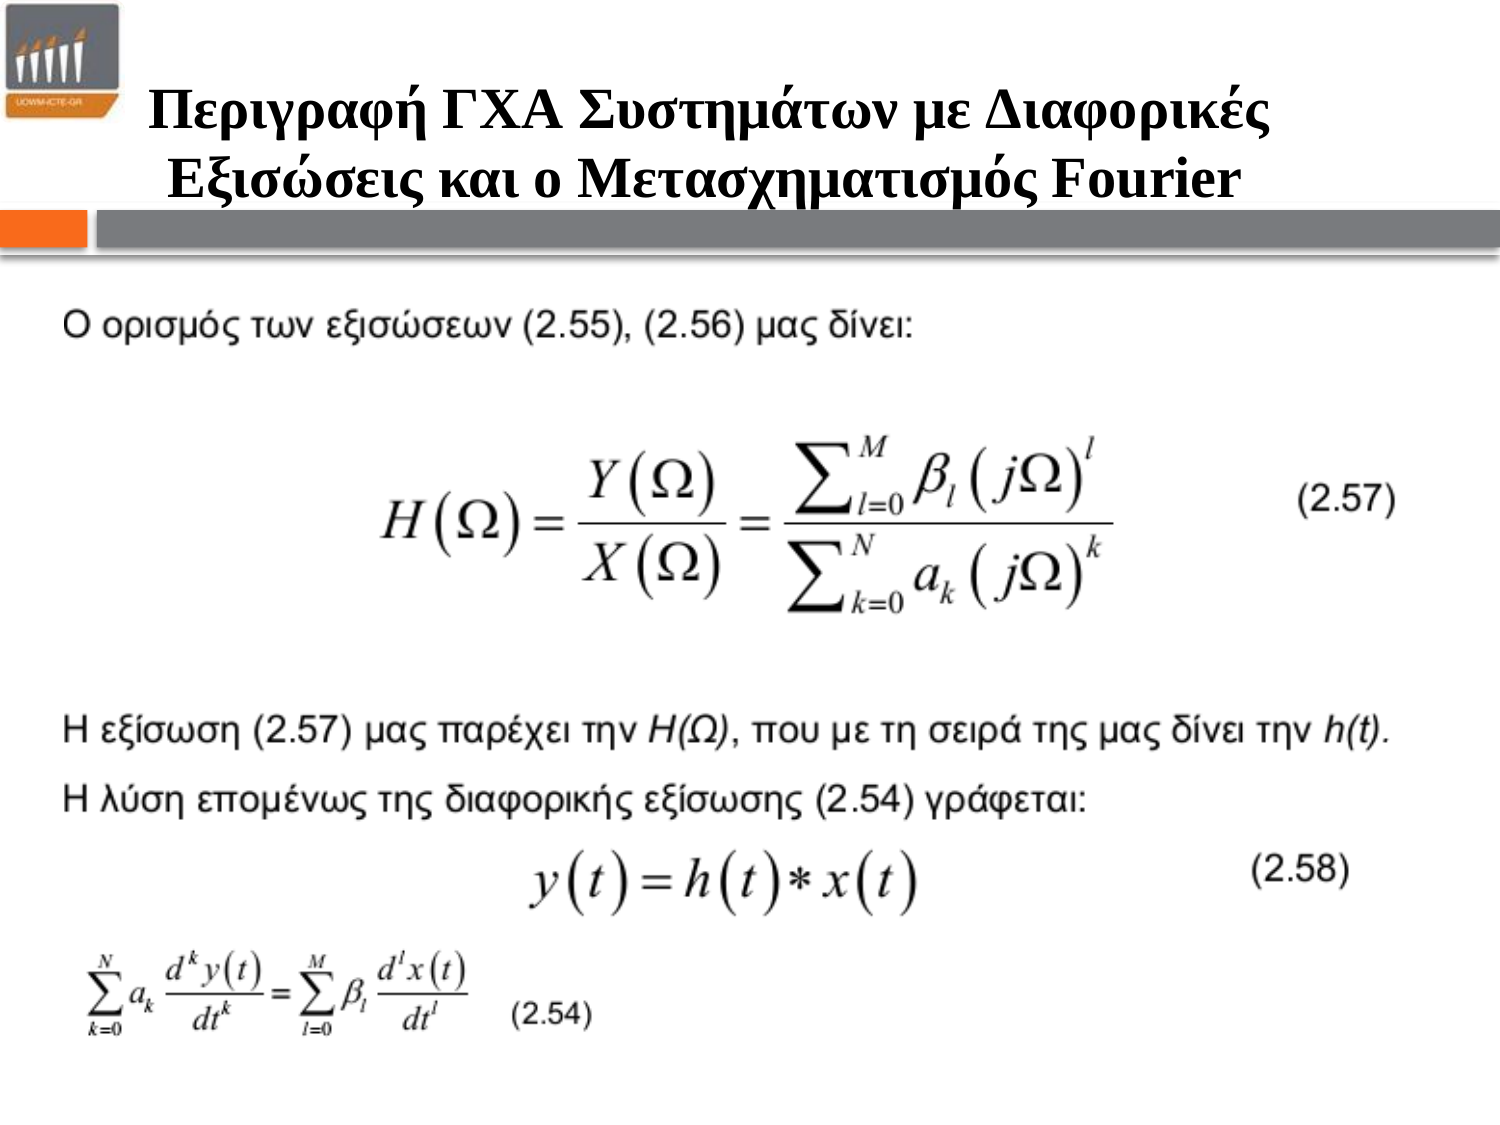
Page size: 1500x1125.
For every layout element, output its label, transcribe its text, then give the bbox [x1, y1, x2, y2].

picture [64, 278, 1425, 1059]
text_box Περιγραφή ΓΧΑ Συστημάτων με Διαφορικές Εξισώσεις και ο Μετασχηματισμός Fourier [148, 75, 1270, 217]
picture [0, 0, 125, 124]
